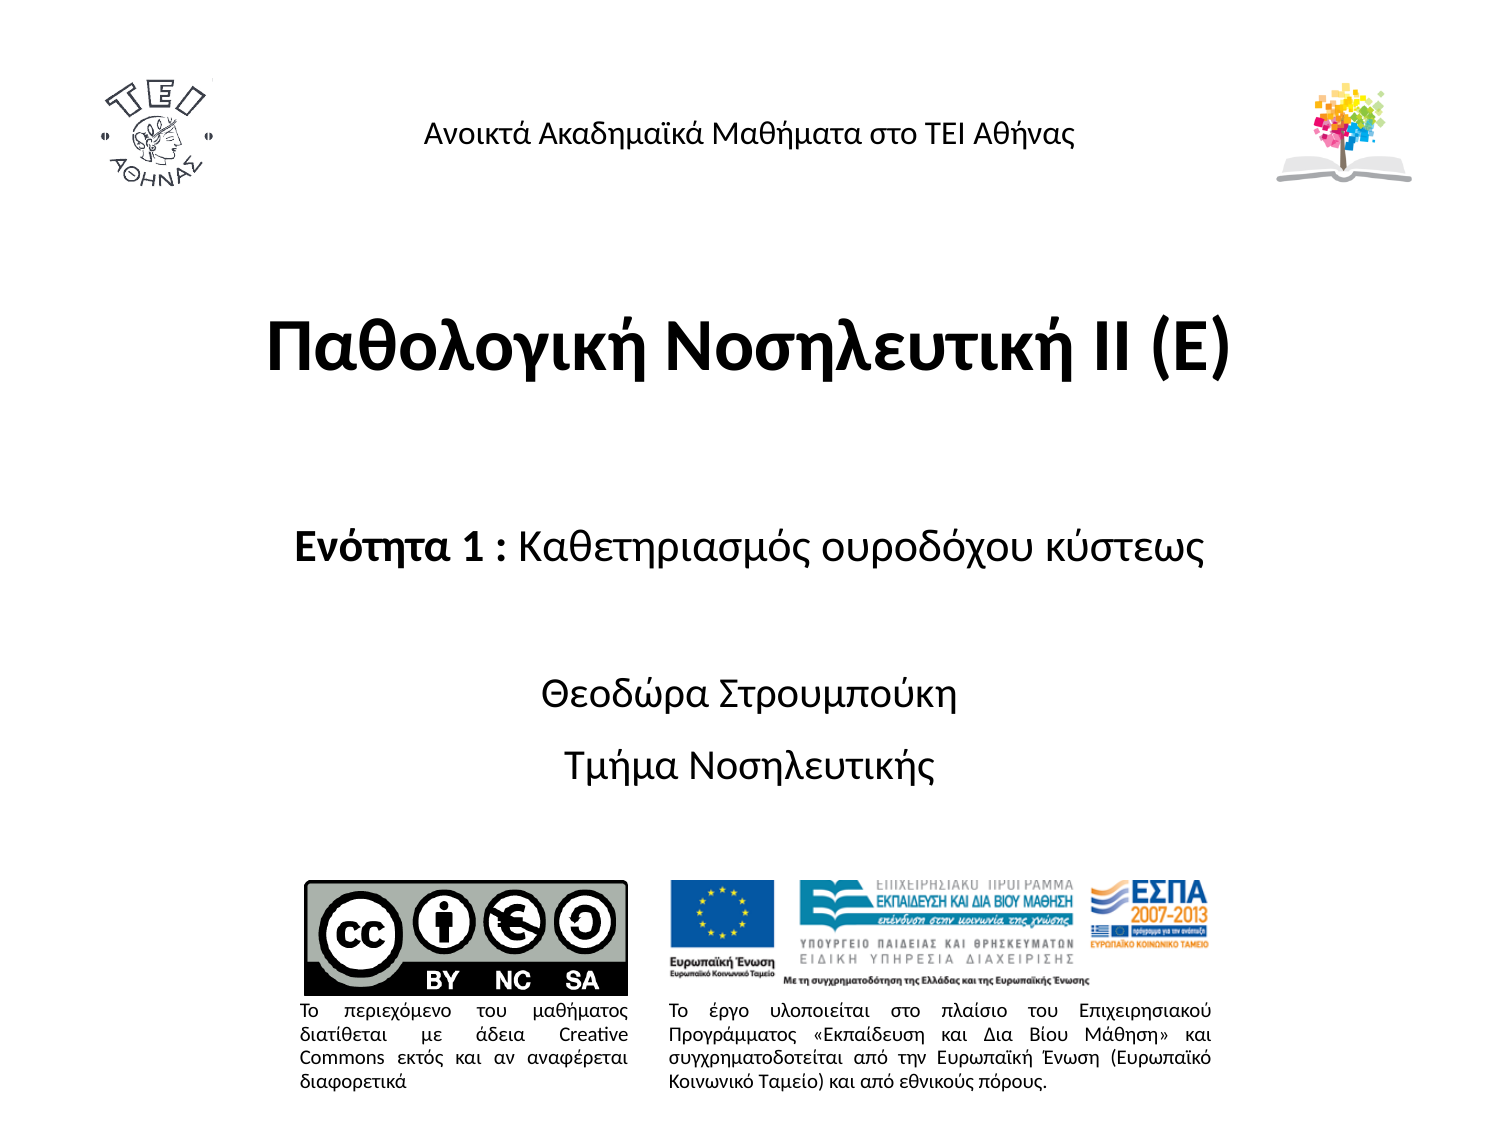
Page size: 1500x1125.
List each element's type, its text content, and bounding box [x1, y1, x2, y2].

picture [1273, 77, 1414, 185]
picture [303, 880, 628, 996]
picture [663, 880, 1214, 996]
table_header Το περιεχόμενο του μαθήματος διατίθεται με άδεια Creative Commons εκτός και αν αναφέρεται διαφορετικά [289, 999, 640, 1125]
subtitle Ενότητα 1 : Καθετηριασμός ουροδόχου κύστεως Θεοδώρα Στρουμπούκη Τμήμα Νοσηλευτικής [224, 507, 1275, 796]
picture [100, 77, 213, 193]
text_box Ανοικτά Ακαδημαϊκά Μαθήματα στο ΤΕΙ Αθήνας [217, 103, 1268, 159]
table_header Το έργο υλοποιείται στο πλαίσιο του Επιχειρησιακού Προγράμματος «Εκπαίδευση και Δια Βίου Μάθηση» και συγχρηματοδοτείται από την Ευρωπαϊκή Ένωση (Ευρωπαϊκό Κοινωνικό Ταμείο) και από εθνικούς πόρους. [640, 999, 1223, 1125]
title Παθολογική Νοσηλευτική ΙΙ (Ε) [112, 219, 1388, 461]
